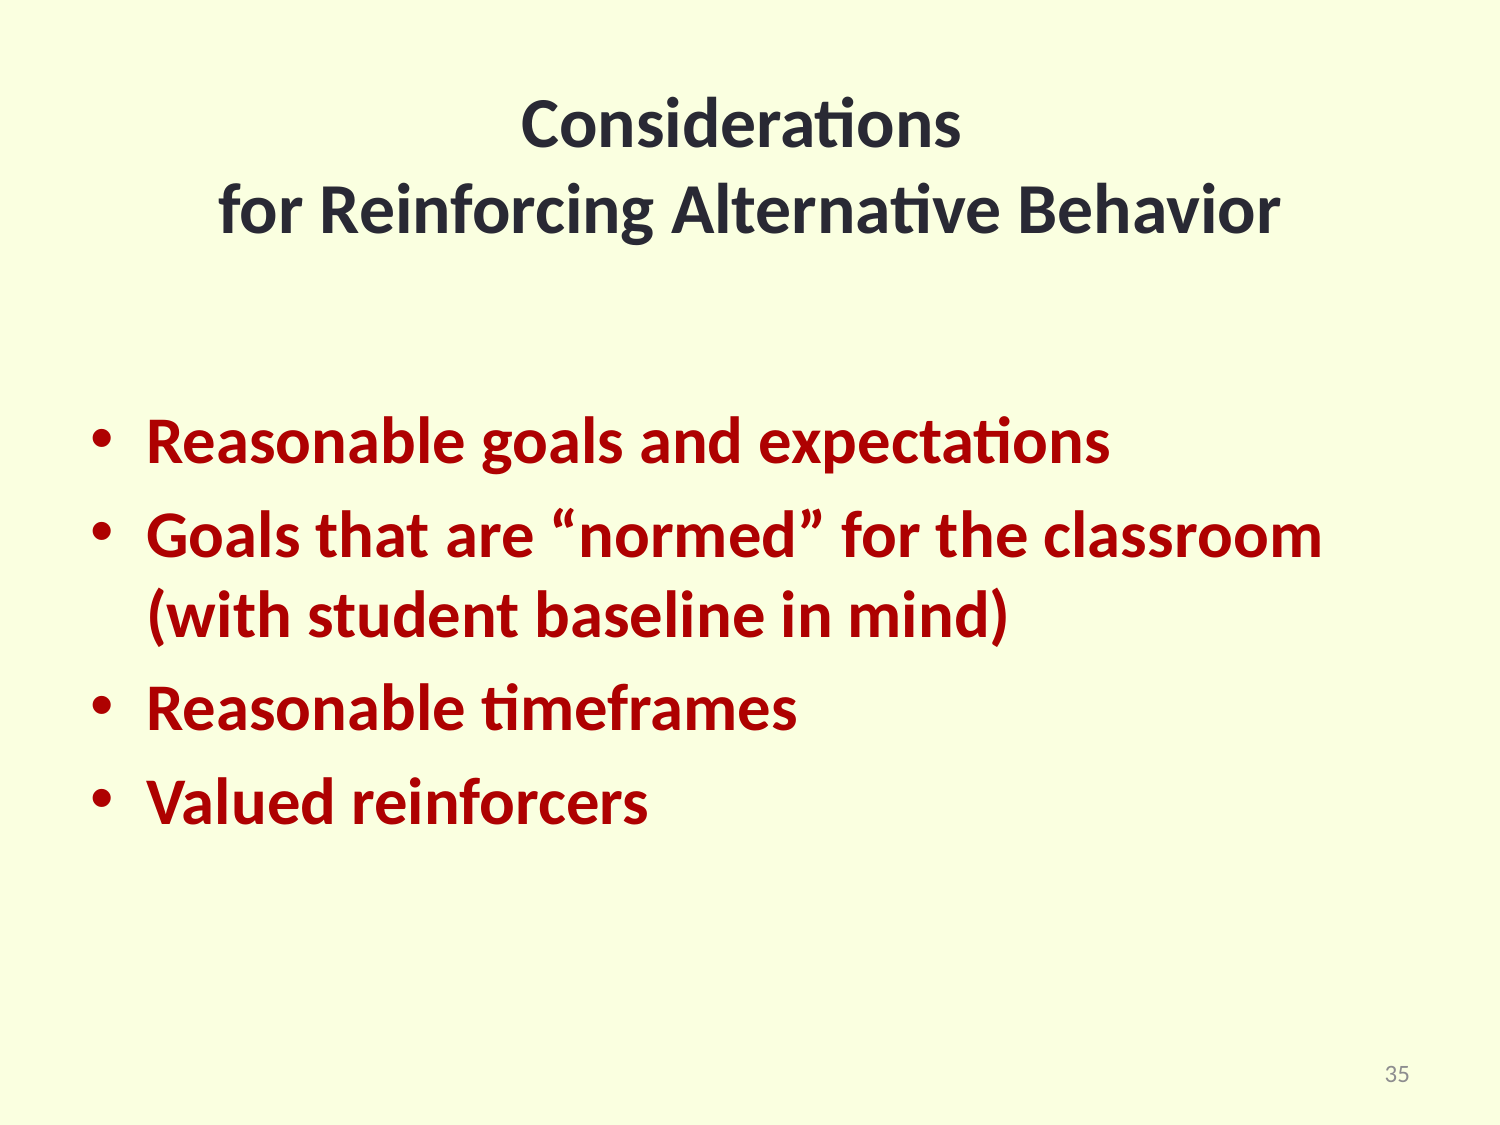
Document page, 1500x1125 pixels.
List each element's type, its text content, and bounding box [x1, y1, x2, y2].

slide_number 35 [1074, 1042, 1425, 1103]
title Considerations for Reinforcing Alternative Behavior [75, 67, 1425, 256]
list Reasonable goals and expectations Goals that are “normed” for the classroom (with student baseline in mind) Reasonable timeframes Valued reinforcers [75, 389, 1425, 987]
